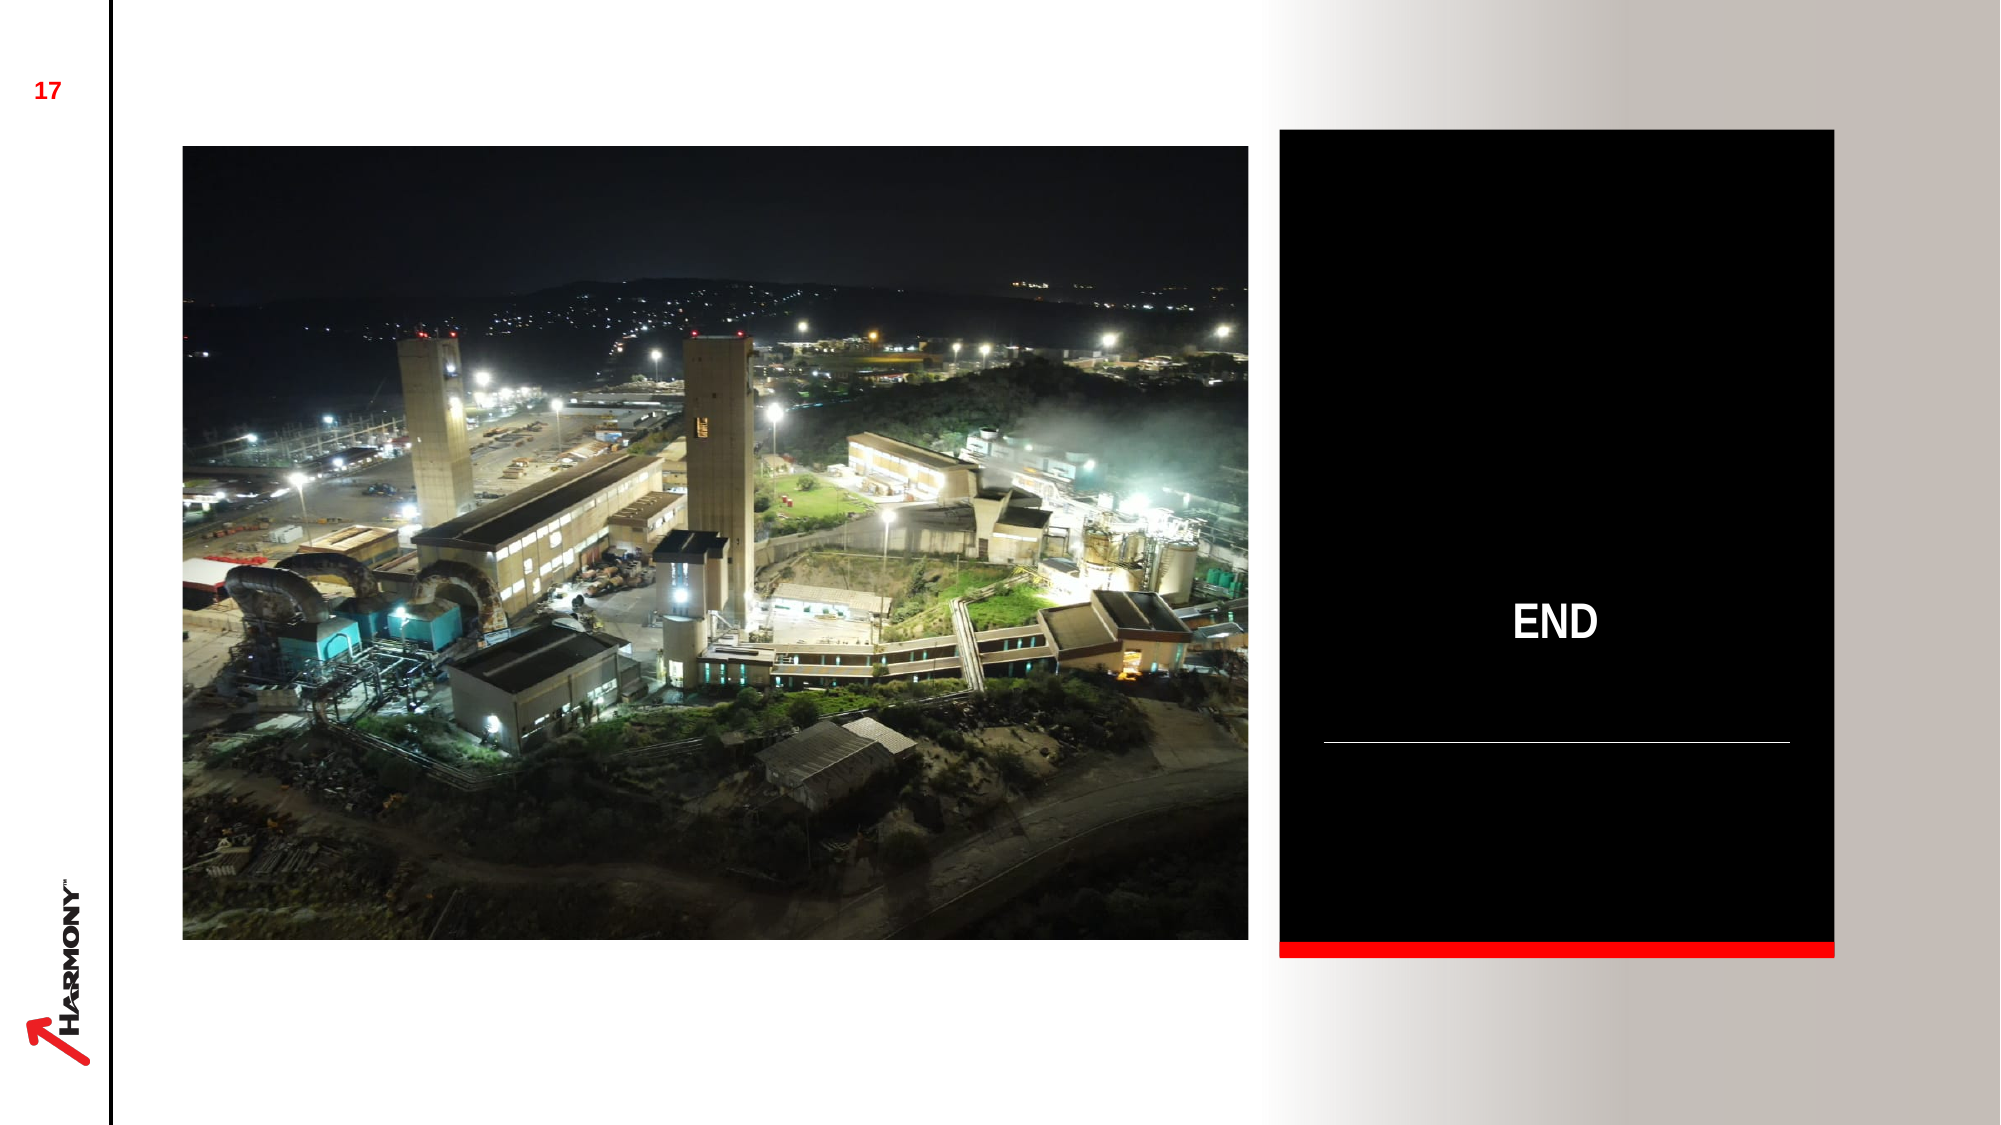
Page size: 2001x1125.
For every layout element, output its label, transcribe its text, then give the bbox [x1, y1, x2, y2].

picture [1260, 0, 2000, 1125]
picture [182, 146, 1249, 940]
picture [27, 880, 90, 1066]
text_box 17 [0, 59, 97, 120]
title END [1322, 578, 1789, 711]
